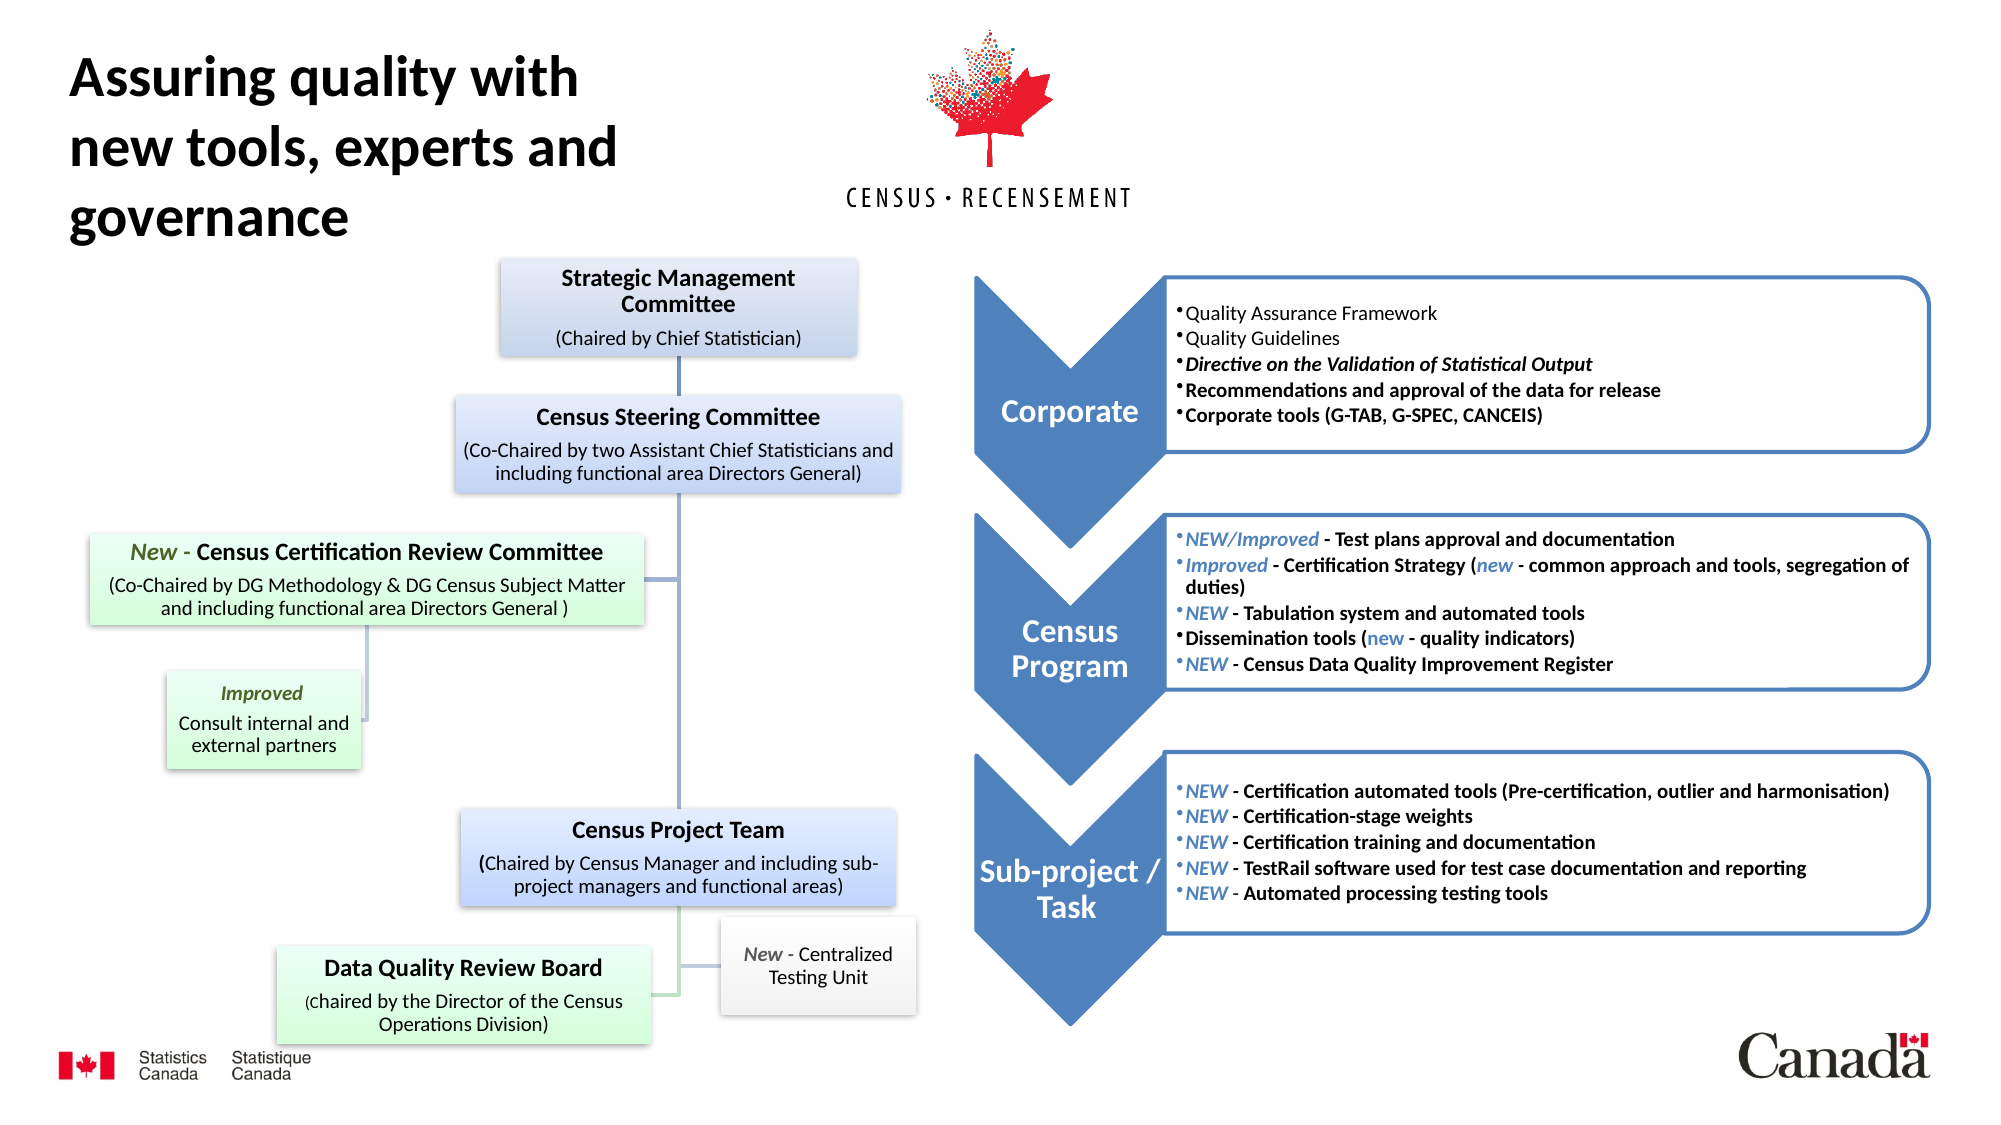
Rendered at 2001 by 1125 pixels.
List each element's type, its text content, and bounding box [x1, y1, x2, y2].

text_box Assuring quality with new tools, experts and governance [55, 30, 693, 256]
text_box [976, 276, 1930, 1026]
picture [919, 22, 1058, 176]
picture [1732, 1023, 1938, 1089]
picture [846, 183, 1130, 214]
picture [53, 1041, 317, 1089]
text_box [90, 257, 916, 1045]
